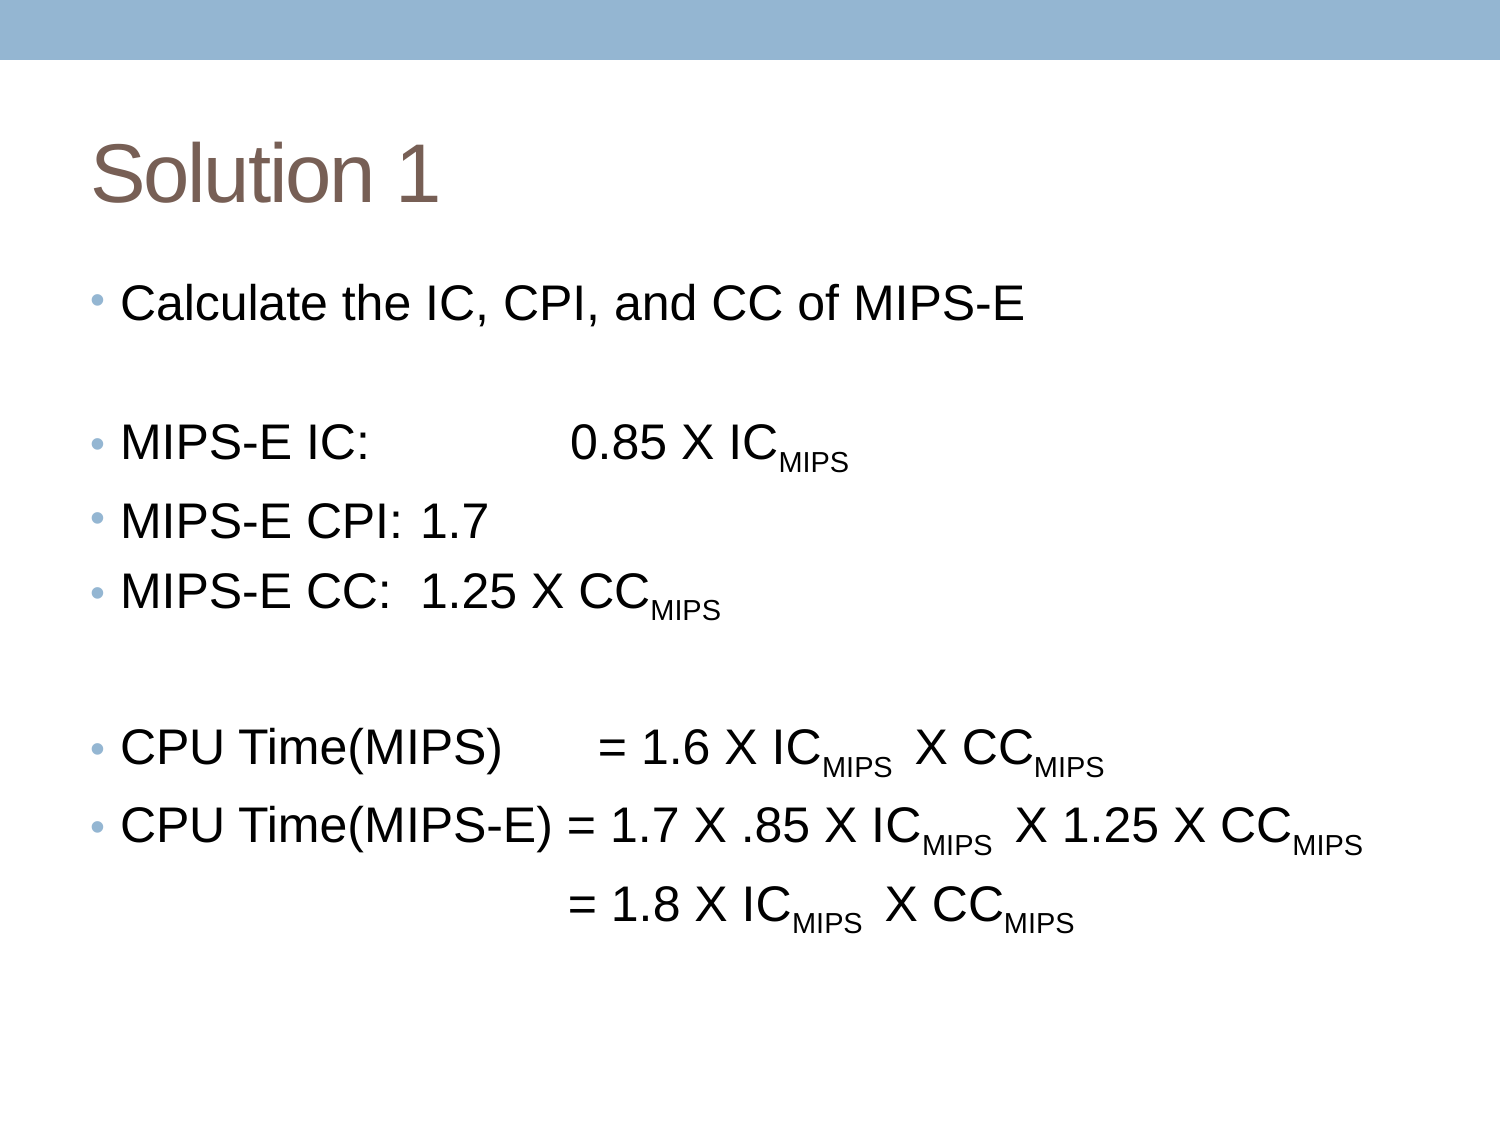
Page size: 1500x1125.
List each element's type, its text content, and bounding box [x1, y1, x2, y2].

list Calculate the IC, CPI, and CC of MIPS-E MIPS-E IC: 0.85 X ICMIPS MIPS-E CPI: 1.7 MIPS-E CC: 1.25 X CCMIPS CPU Time(MIPS) = 1.6 X ICMIPS X CCMIPS CPU Time(MIPS-E) = 1.7 X .85 X ICMIPS X 1.25 X CCMIPS = 1.8 X ICMIPS X CCMIPS [75, 262, 1425, 1063]
title Solution 1 [75, 87, 1425, 250]
